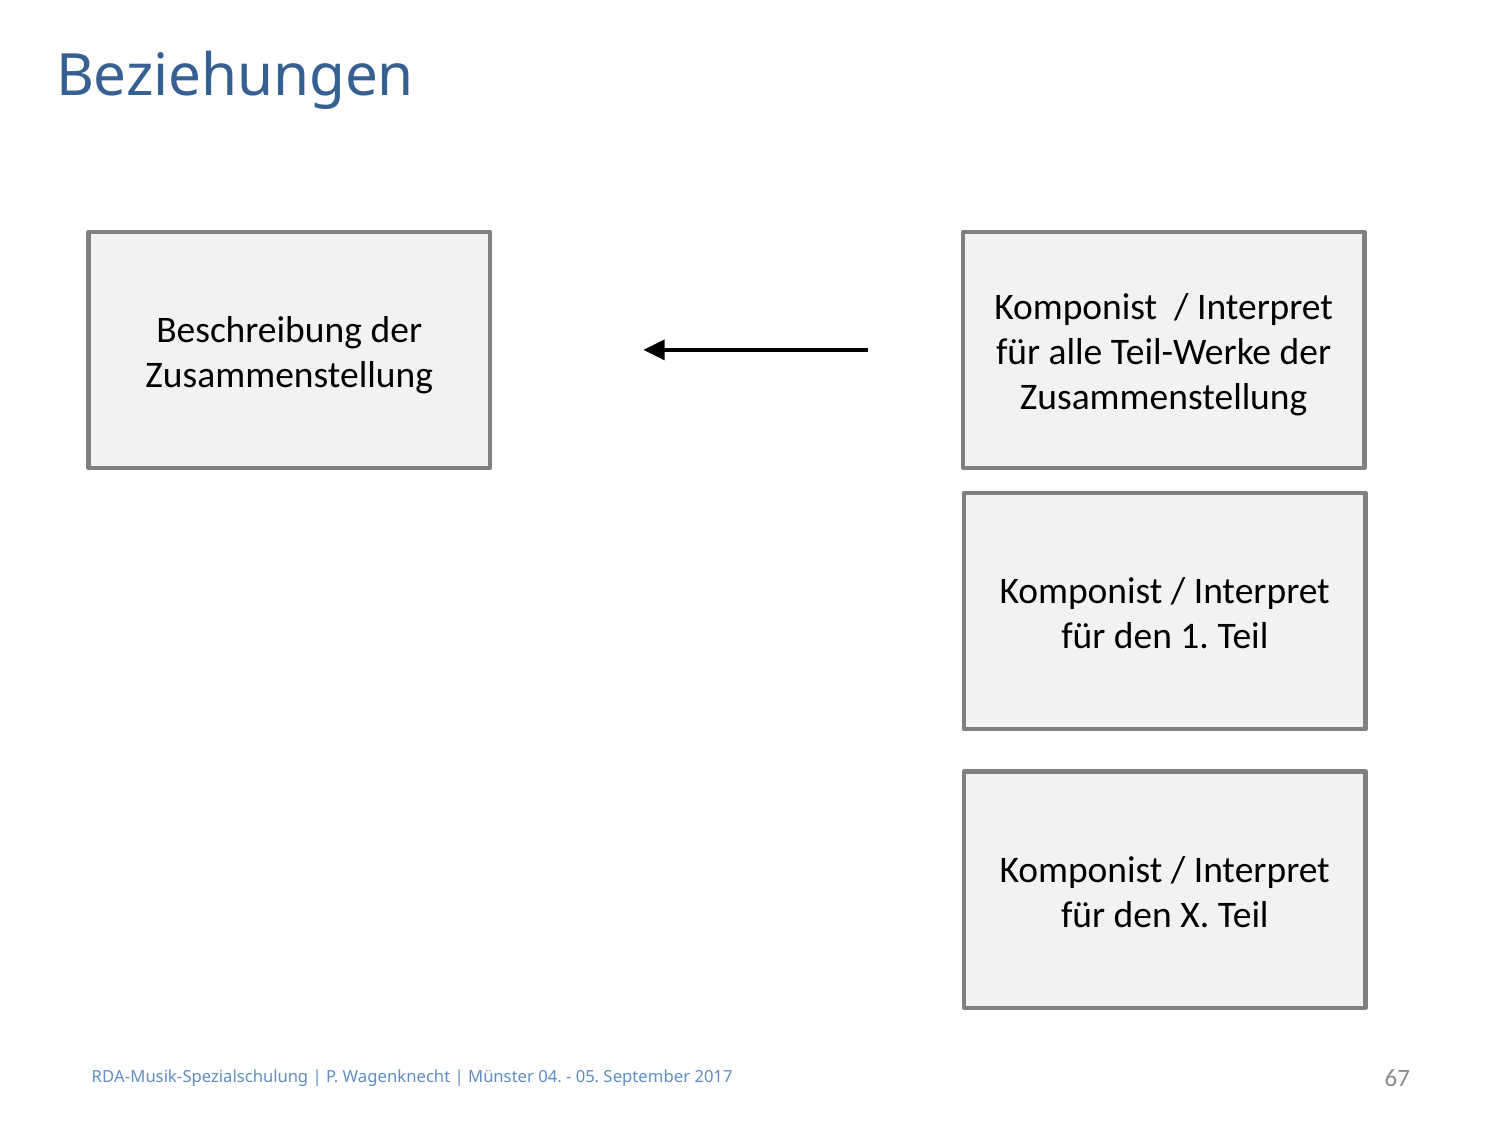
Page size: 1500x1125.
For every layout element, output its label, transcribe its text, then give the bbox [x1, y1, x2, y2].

text_box Komponist / Interpret für alle Teil-Werke der Zusammenstellung [961, 230, 1367, 470]
text_box Beschreibung der Zusammenstellung [86, 230, 492, 470]
text_box Komponist / Interpret für den X. Teil [962, 769, 1368, 1010]
text_box Komponist / Interpret für den 1. Teil [962, 491, 1368, 731]
footer RDA-Musik-Spezialschulung | P. Wagenknecht | Münster 04. - 05. September 2017 [76, 1045, 1329, 1106]
title Beziehungen [41, 30, 1459, 114]
slide_number 67 [1187, 1046, 1425, 1106]
